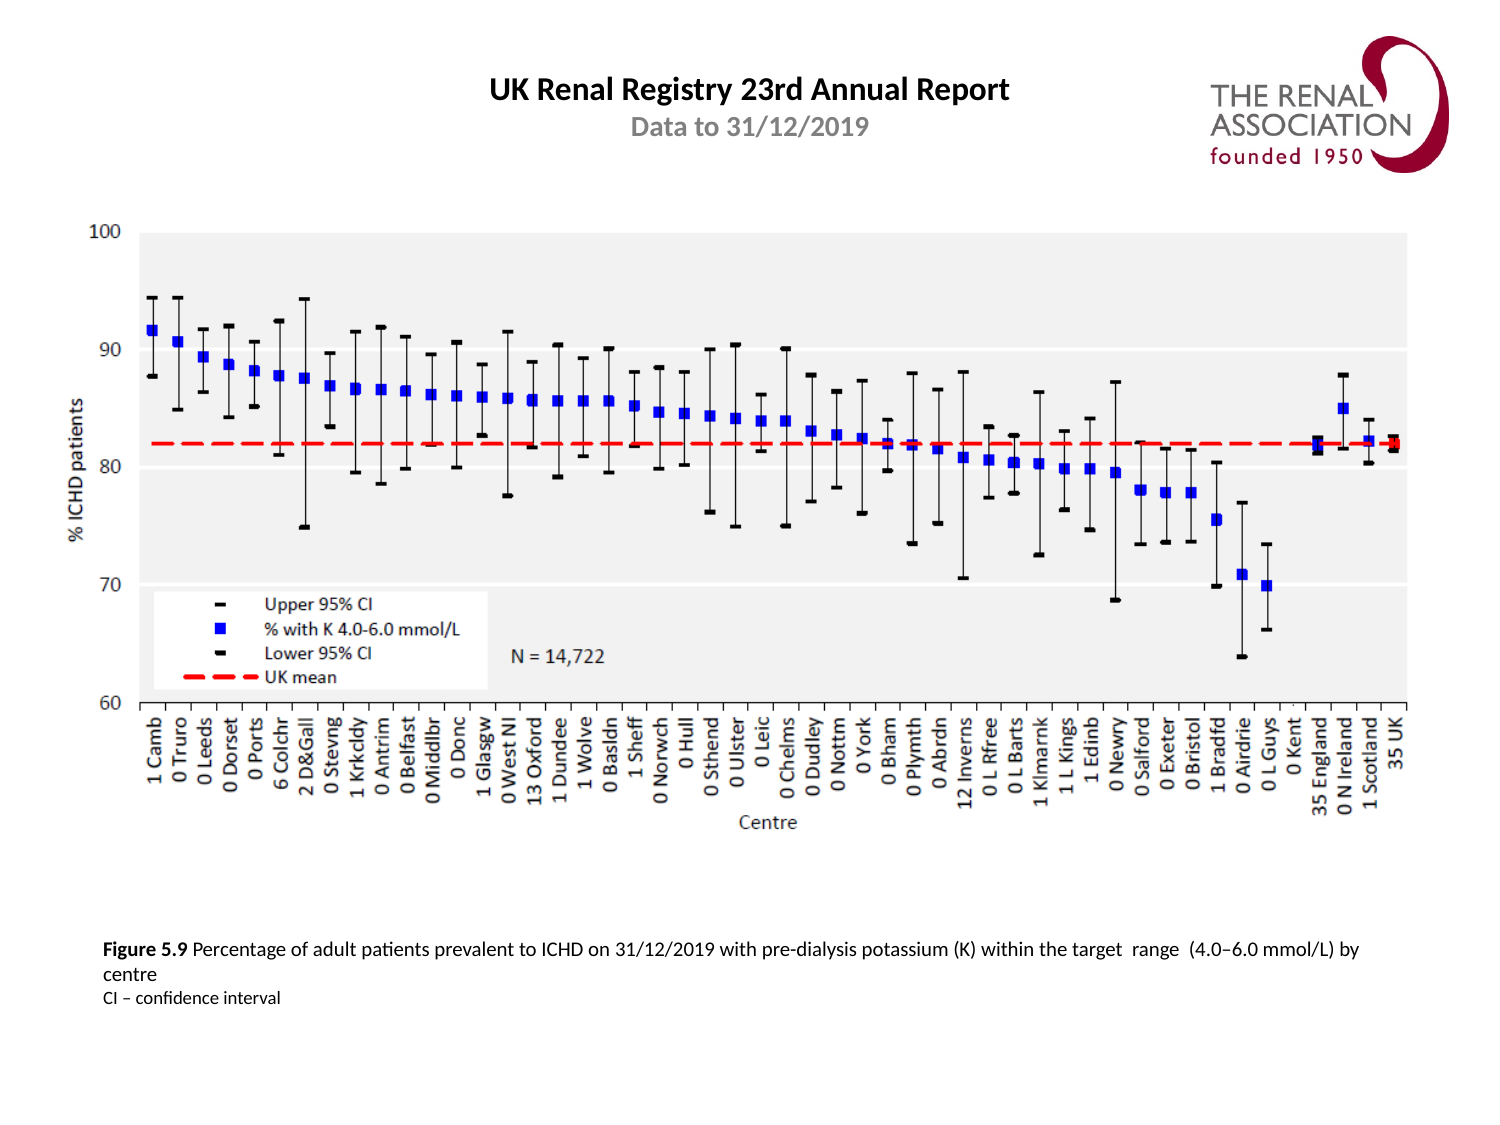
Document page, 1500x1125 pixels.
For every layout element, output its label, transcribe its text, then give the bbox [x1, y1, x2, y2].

text_box UK Renal Registry 23rd Annual Report Data to 31/12/2019 [466, 63, 1034, 147]
picture [1210, 36, 1449, 173]
text_box Figure 5.9 Percentage of adult patients prevalent to ICHD on 31/12/2019 with pre-dialysis potassium (K) within the target range (4.0–6.0 mmol/L) by centre CI – confidence interval [88, 928, 1412, 1016]
picture [52, 207, 1449, 847]
